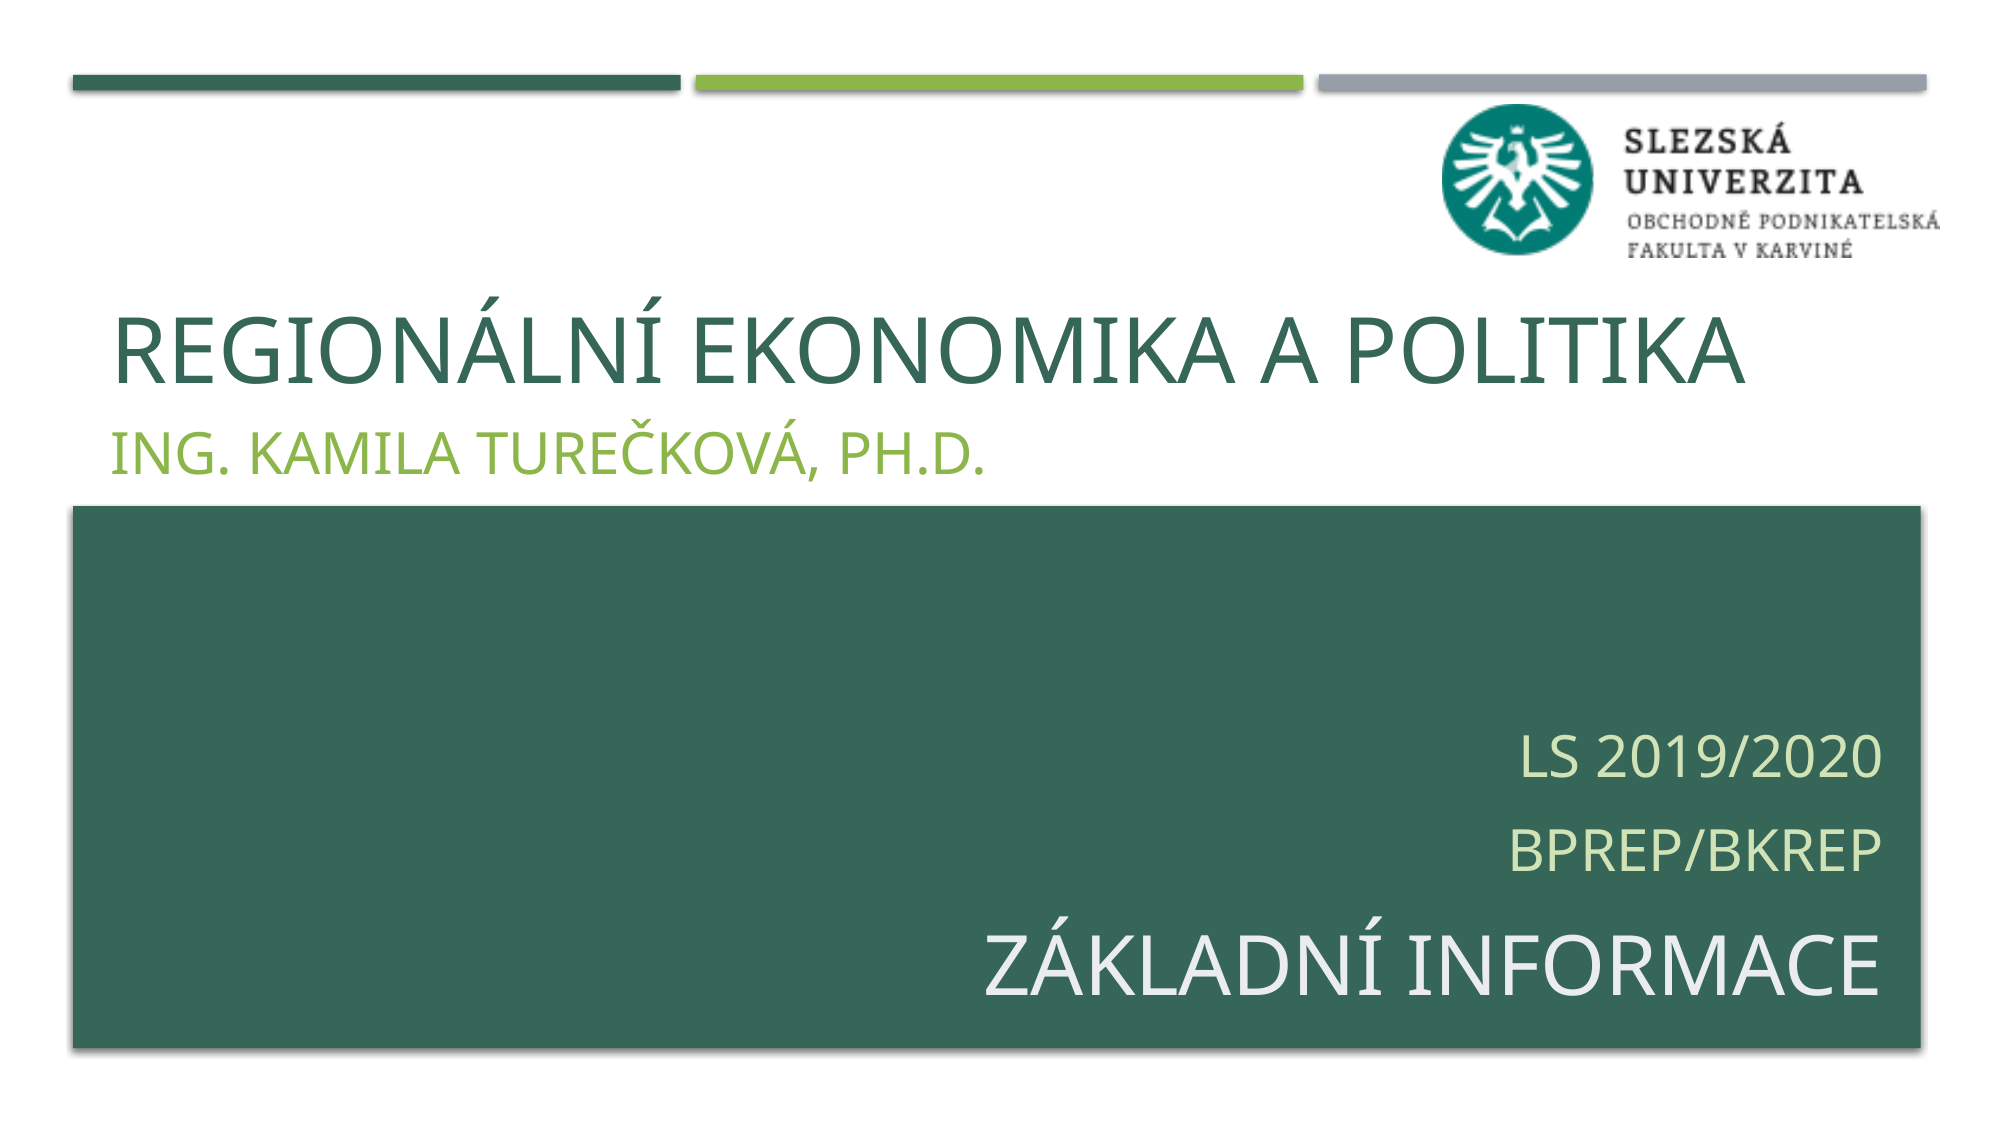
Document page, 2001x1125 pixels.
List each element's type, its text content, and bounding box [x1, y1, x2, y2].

title Regionální ekonomika a politika [95, 167, 1899, 409]
text_box LS 2019/2020 BPREP/BKREp Základní informace [95, 711, 1899, 1032]
subtitle Ing. Kamila Turečková, Ph.D. [95, 409, 1899, 507]
picture [1442, 103, 1940, 259]
